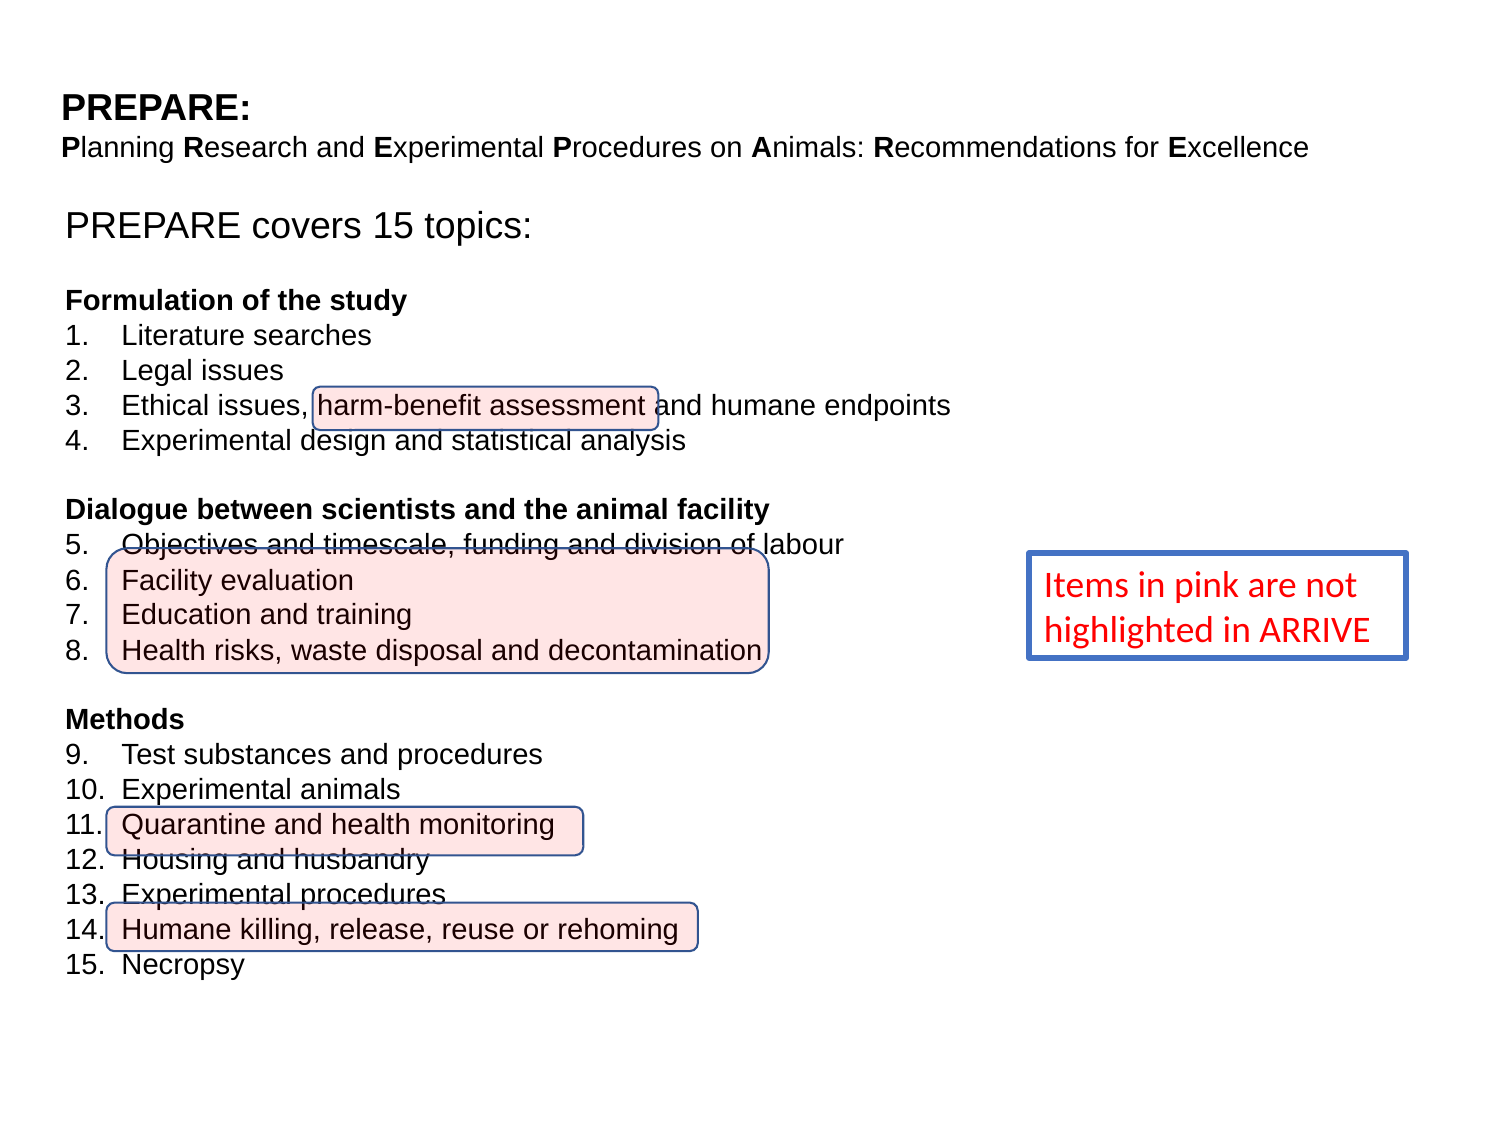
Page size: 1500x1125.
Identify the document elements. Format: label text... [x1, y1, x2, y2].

text_box PREPARE covers 15 topics: Formulation of the study Literature searches Legal issues Ethical issues, harm-benefit assessment and humane endpoints Experimental design and statistical analysis Dialogue between scientists and the animal facility Objectives and timescale, funding and division of labour Facility evaluation Education and training Health risks, waste disposal and decontamination Methods Test substances and procedures Experimental animals Quarantine and health monitoring Housing and husbandry Experimental procedures Humane killing, release, reuse or rehoming Necropsy [50, 193, 1473, 988]
text_box [105, 547, 770, 675]
text_box [311, 385, 660, 432]
text_box [105, 805, 585, 857]
text_box Items in pink are not highlighted in ARRIVE [1029, 553, 1407, 658]
text_box [105, 901, 699, 953]
text_box PREPARE: Planning Research and Experimental Procedures on Animals: Recommendations for Excellence [46, 75, 1469, 171]
